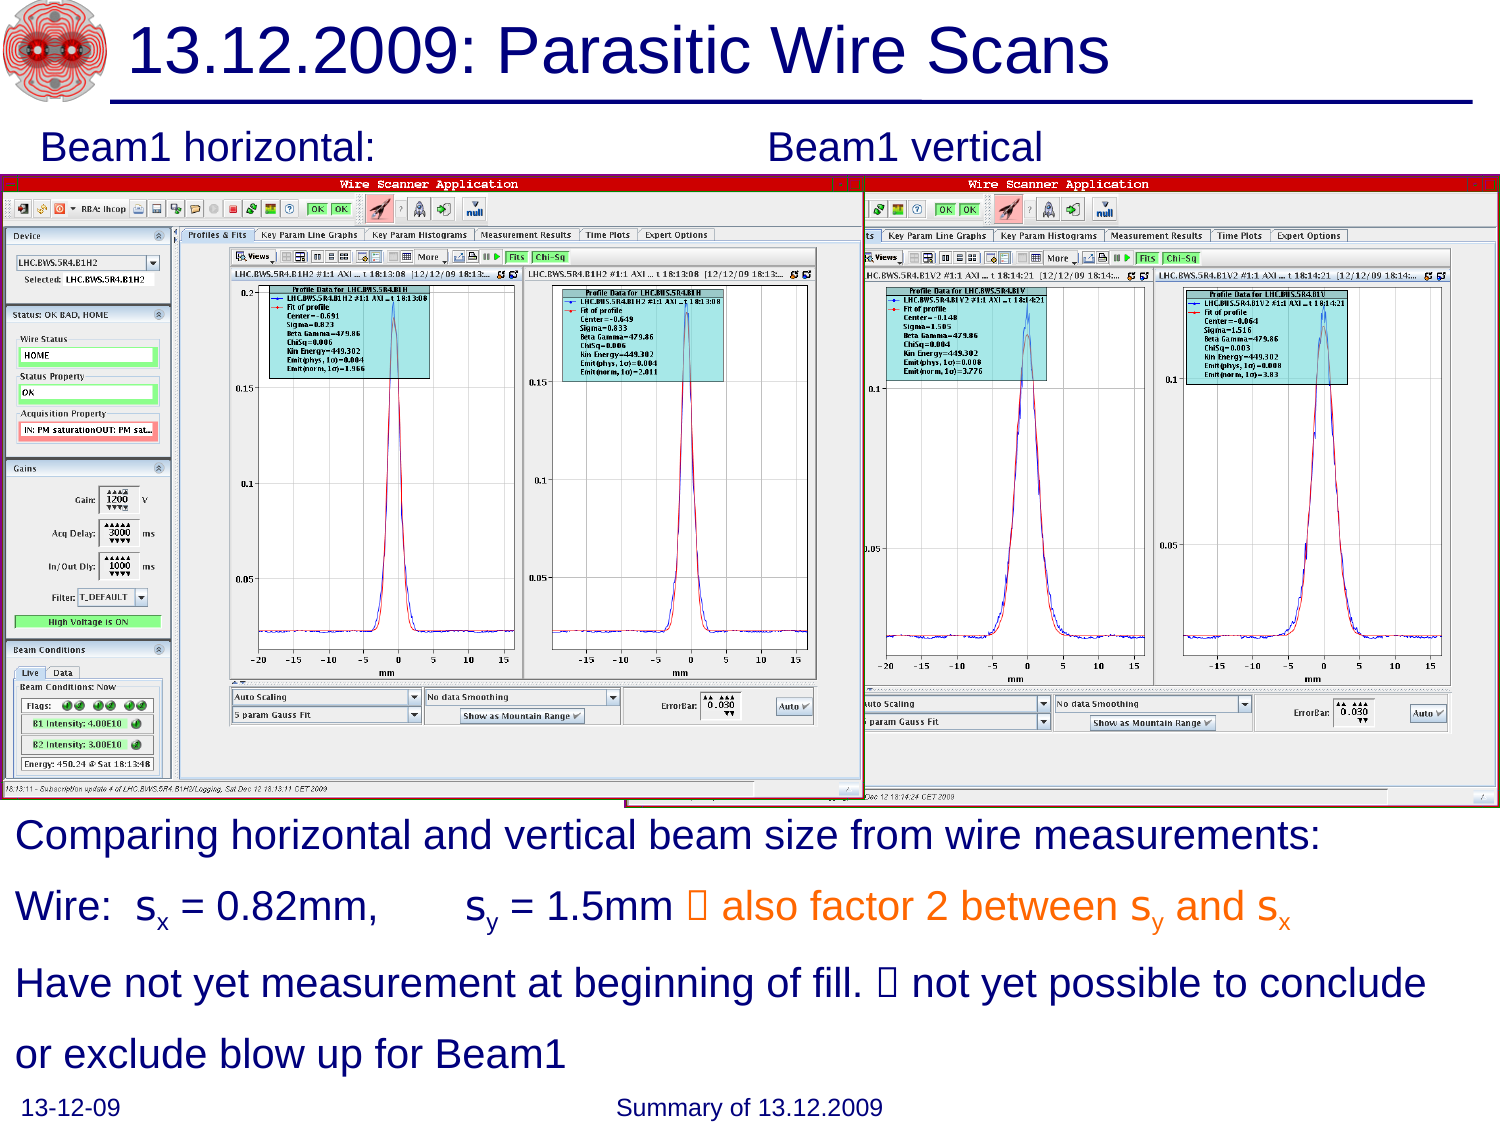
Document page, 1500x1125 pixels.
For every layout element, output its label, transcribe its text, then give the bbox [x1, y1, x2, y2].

text_box Beam1 horizontal: Beam1 vertical [24, 112, 1475, 173]
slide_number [5, 1085, 356, 1125]
picture [0, 174, 1500, 808]
text_box Comparing horizontal and vertical beam size from wire measurements: Wire: sx = 0.82mm, sy = 1.5mm  also factor 2 between sy and sx Have not yet measurement at beginning of fill.  not yet possible to conclude or exclude blow up for Beam1 [0, 809, 1500, 1085]
footer Summary of 13.12.2009 [512, 1087, 988, 1125]
title 13.12.2009: Parasitic Wire Scans [111, 3, 1463, 91]
picture [0, 0, 108, 103]
